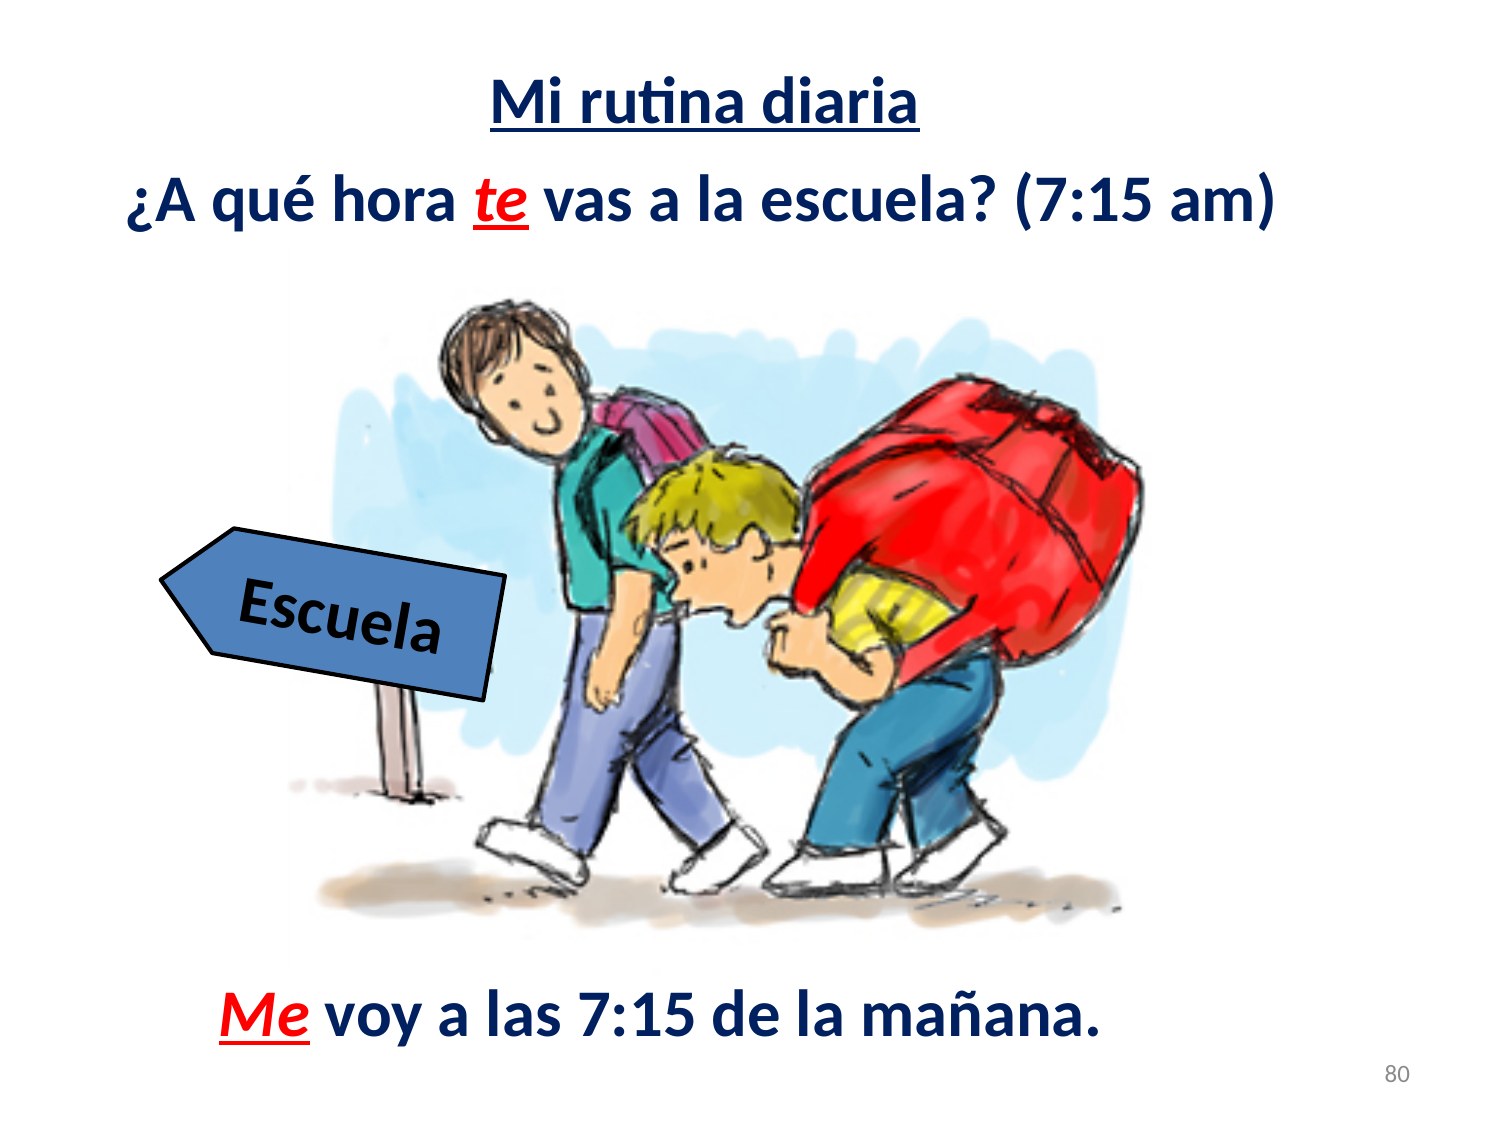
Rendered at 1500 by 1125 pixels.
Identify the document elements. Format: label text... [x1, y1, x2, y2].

slide_number 80 [1074, 1042, 1425, 1103]
text_box Me voy a las 7:15 de la mañana. [204, 962, 1119, 1058]
text_box Mi rutina diaria [474, 49, 947, 145]
picture [287, 242, 1163, 976]
text_box Escuela [158, 526, 282, 668]
text_box ¿A qué hora te vas a la escuela? (7:15 am) [110, 146, 1293, 242]
